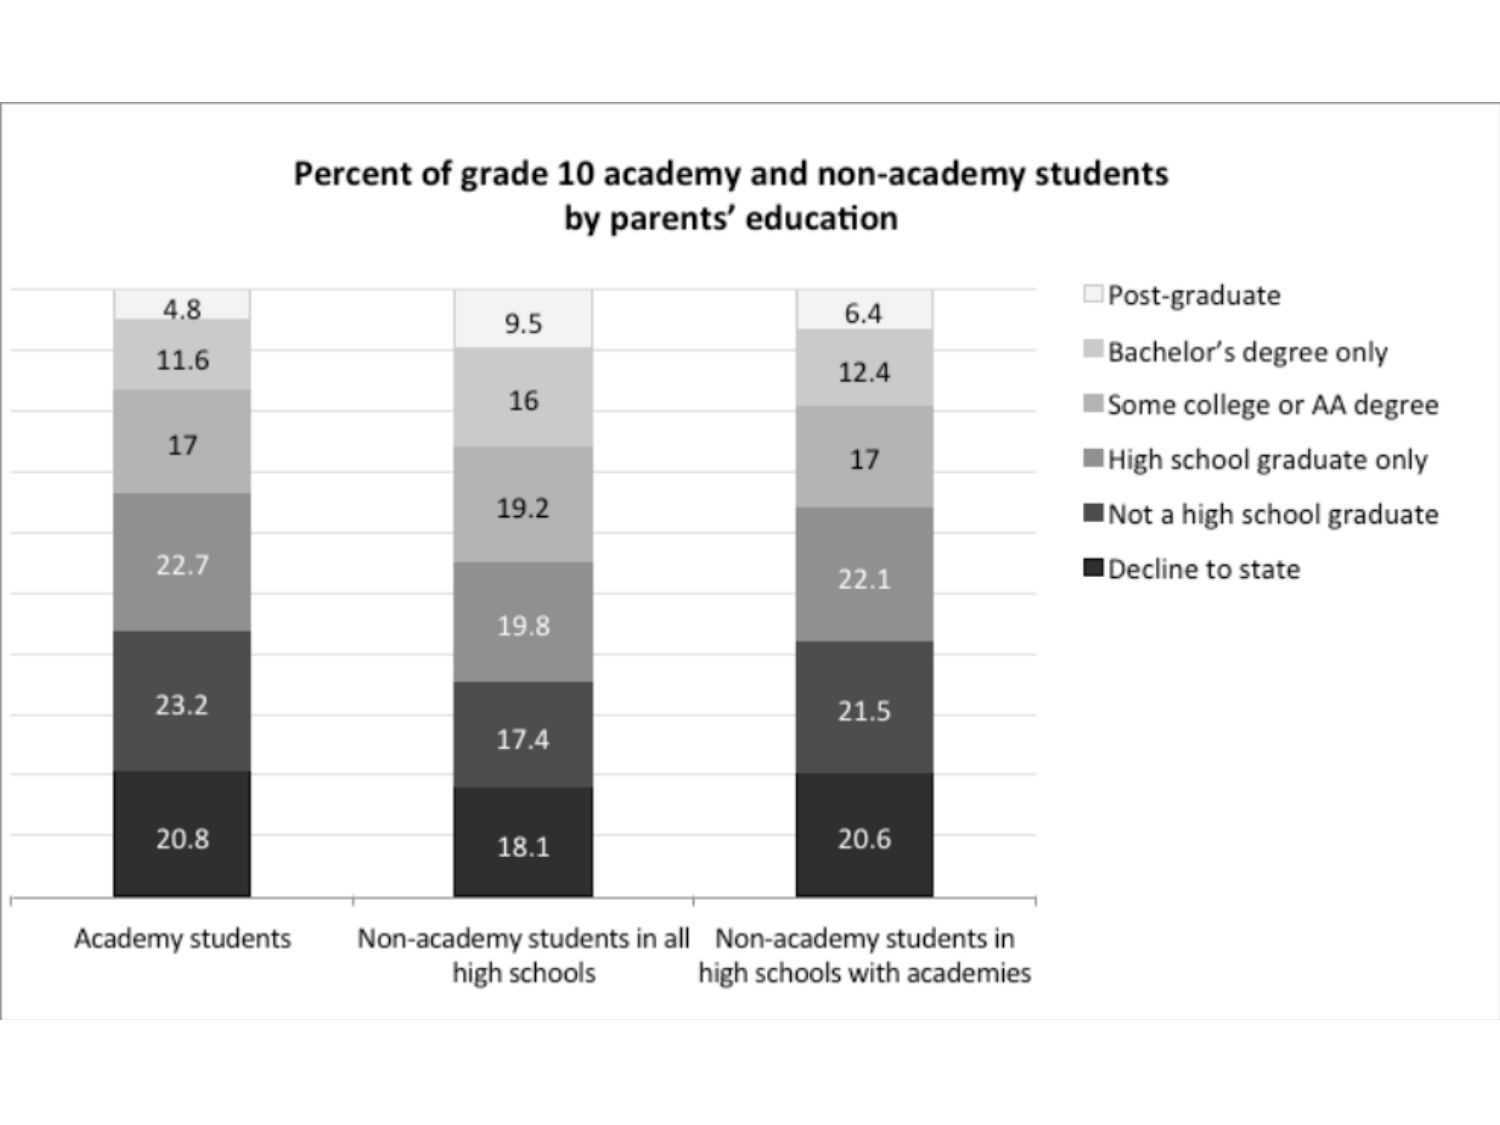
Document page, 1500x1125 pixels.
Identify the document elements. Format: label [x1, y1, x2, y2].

picture [0, 101, 1500, 1021]
